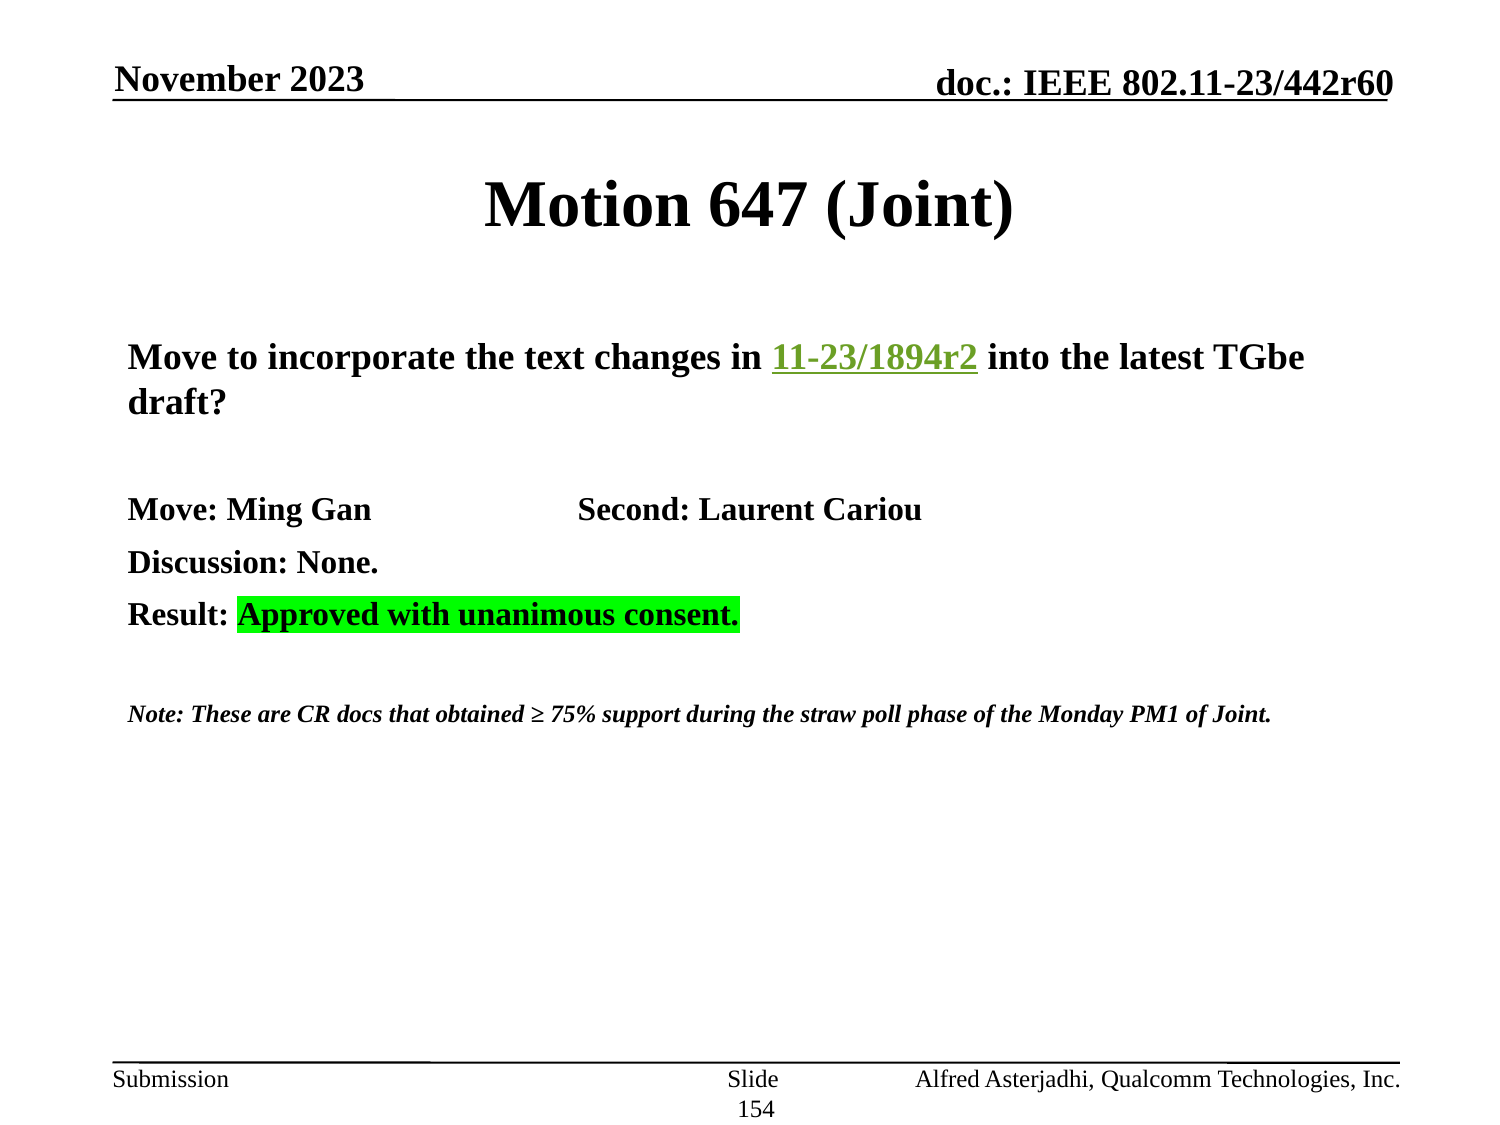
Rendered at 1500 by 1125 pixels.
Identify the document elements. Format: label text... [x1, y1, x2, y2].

slide_number Slide 154 [712, 1061, 800, 1123]
list Move to incorporate the text changes in 11-23/1894r2 into the latest TGbe draft? Move: Ming Gan Second: Laurent Cariou Discussion: None. Result: Approved with unanimous consent. Note: These are CR docs that obtained ≥ 75% support during the straw poll phase of the Monday PM1 of Joint. [112, 324, 1388, 1063]
title Motion 647 (Joint) [112, 112, 1388, 288]
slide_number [114, 54, 423, 100]
footer Alfred Asterjadhi, Qualcomm Technologies, Inc. [878, 1061, 1402, 1093]
